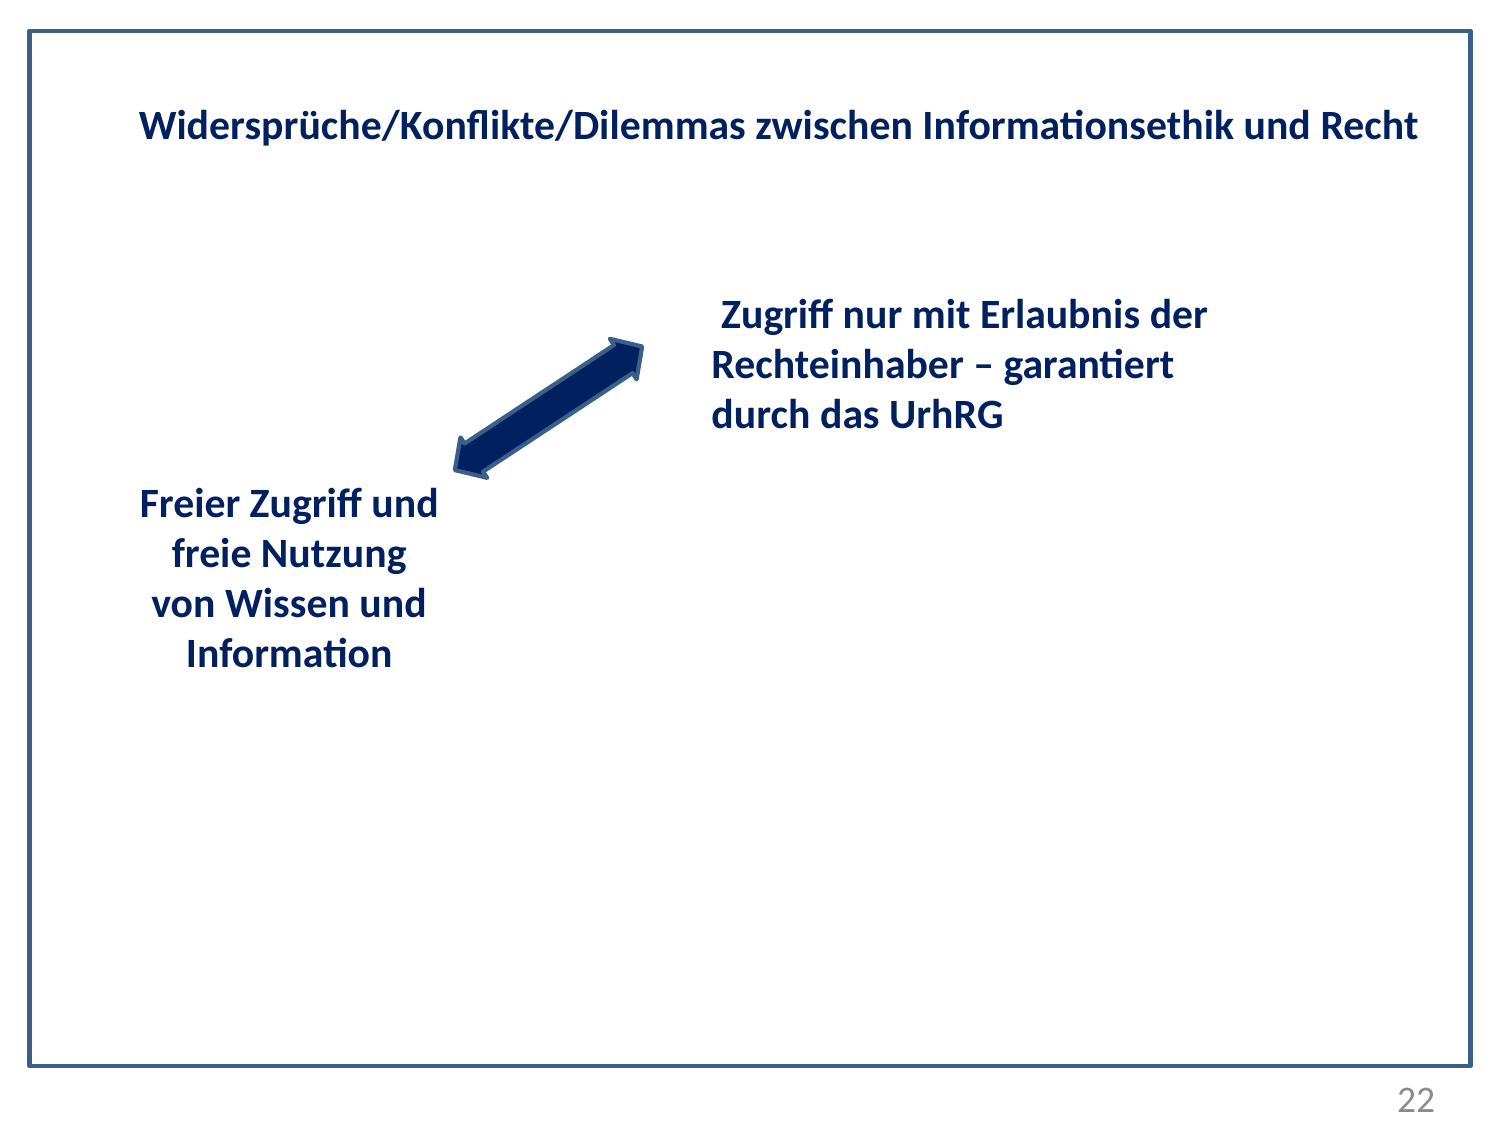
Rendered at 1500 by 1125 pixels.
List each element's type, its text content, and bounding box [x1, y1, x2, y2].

text_box Widersprüche/Konflikte/Dilemmas zwischen Informationsethik und Recht [123, 90, 1447, 155]
text_box [27, 29, 1473, 1068]
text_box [435, 278, 1253, 446]
text_box Freier Zugriff und freie Nutzung von Wissen und Information [123, 467, 455, 683]
